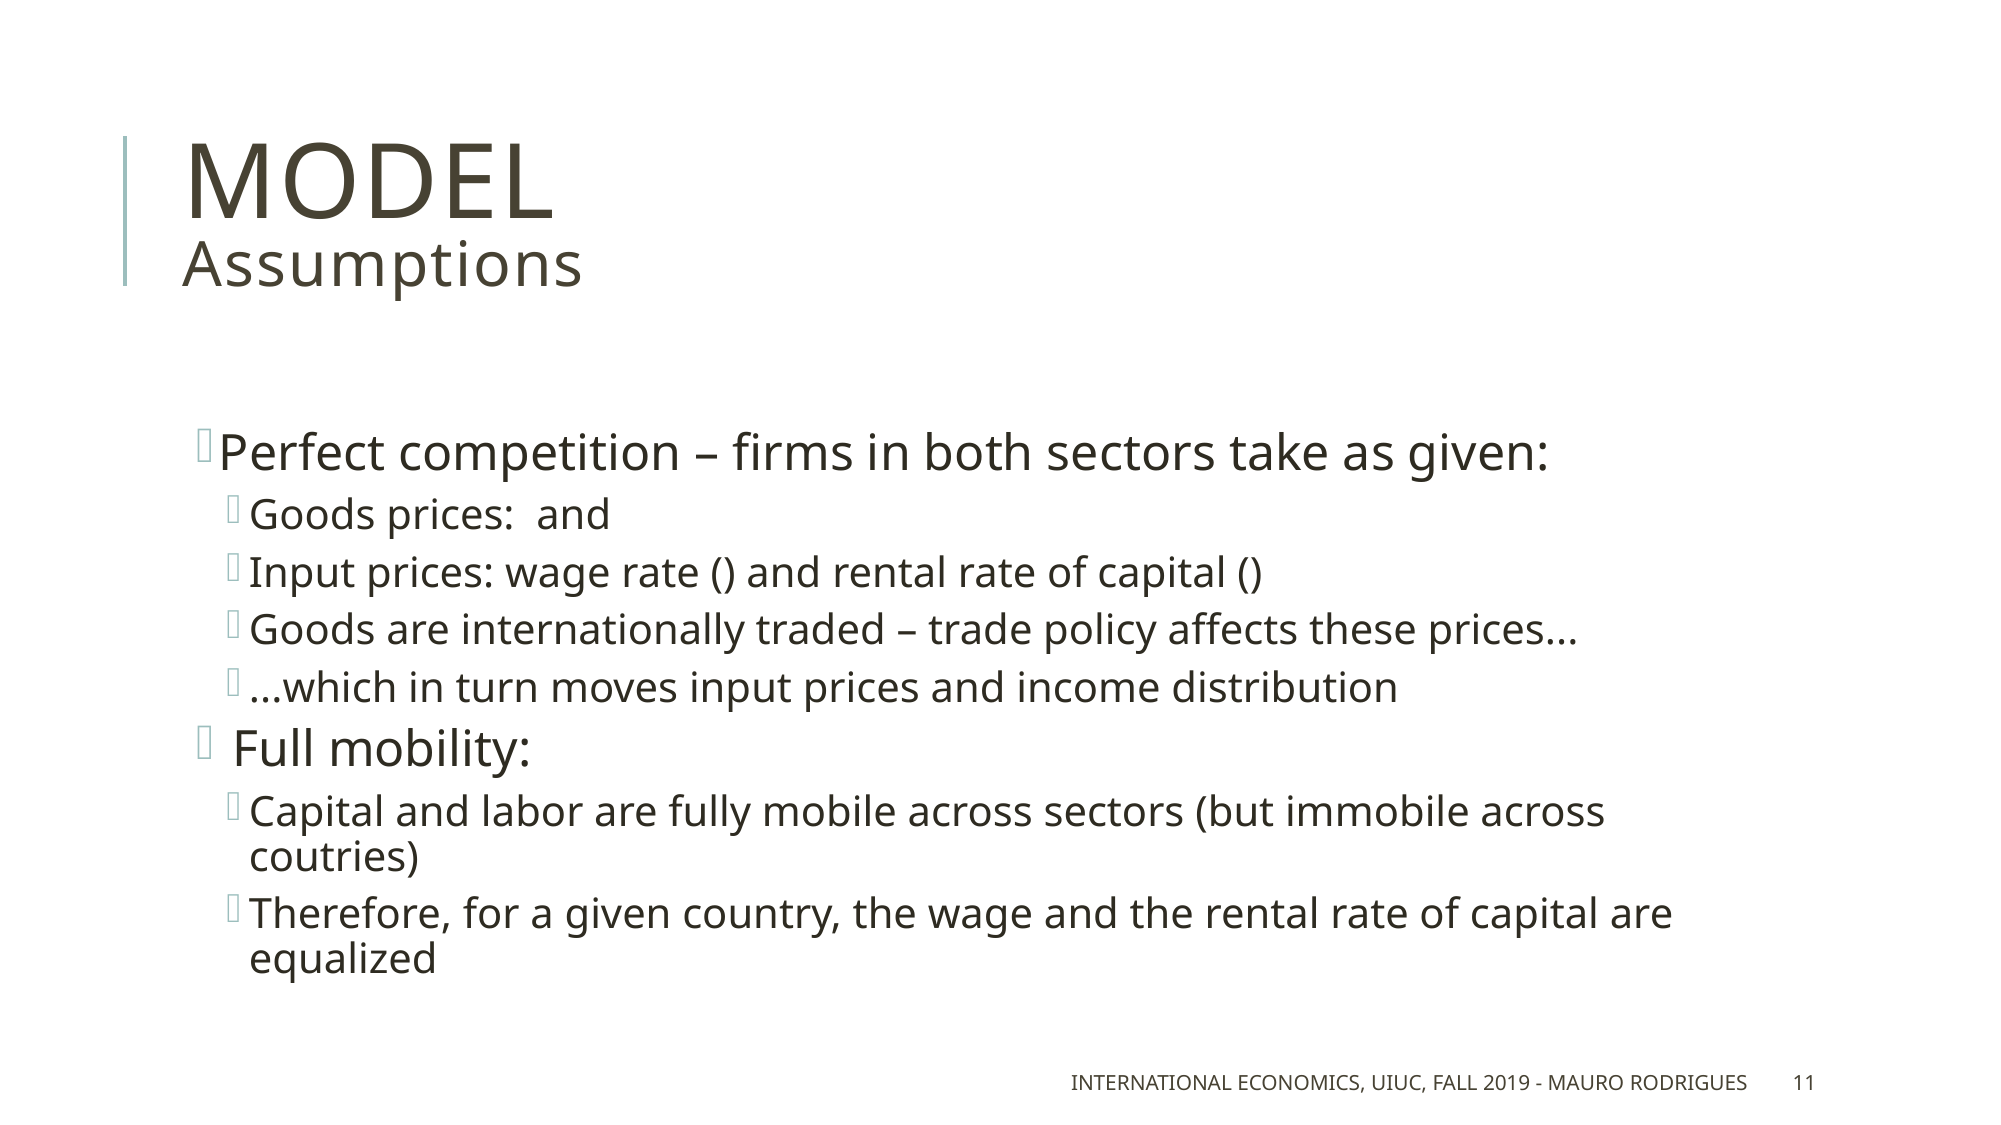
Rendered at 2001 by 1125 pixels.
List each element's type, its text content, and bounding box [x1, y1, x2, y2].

footer International Economics, UIUC, Fall 2019 - Mauro Rodrigues [794, 1061, 1763, 1107]
title MODEL Assumptions [168, 96, 1763, 342]
slide_number 11 [1777, 1061, 1938, 1107]
